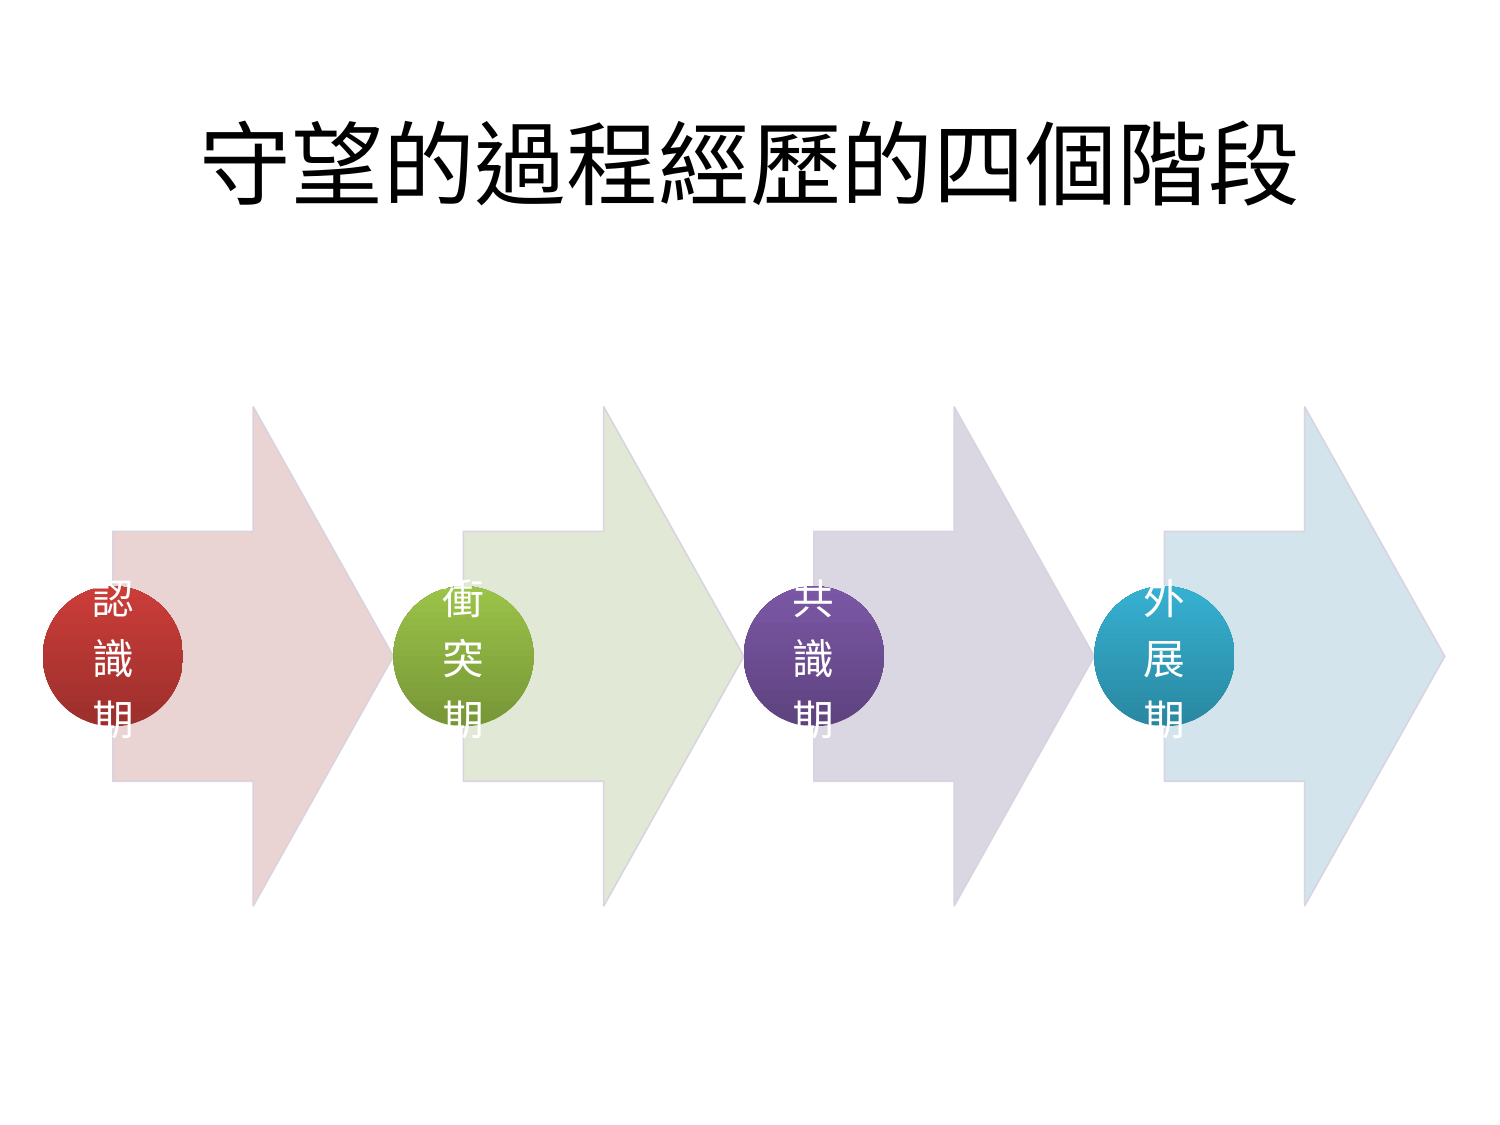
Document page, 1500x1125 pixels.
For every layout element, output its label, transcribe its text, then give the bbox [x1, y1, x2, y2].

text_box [42, 299, 1445, 1014]
title 守望的過程經歷的四個階段 [103, 59, 1397, 278]
